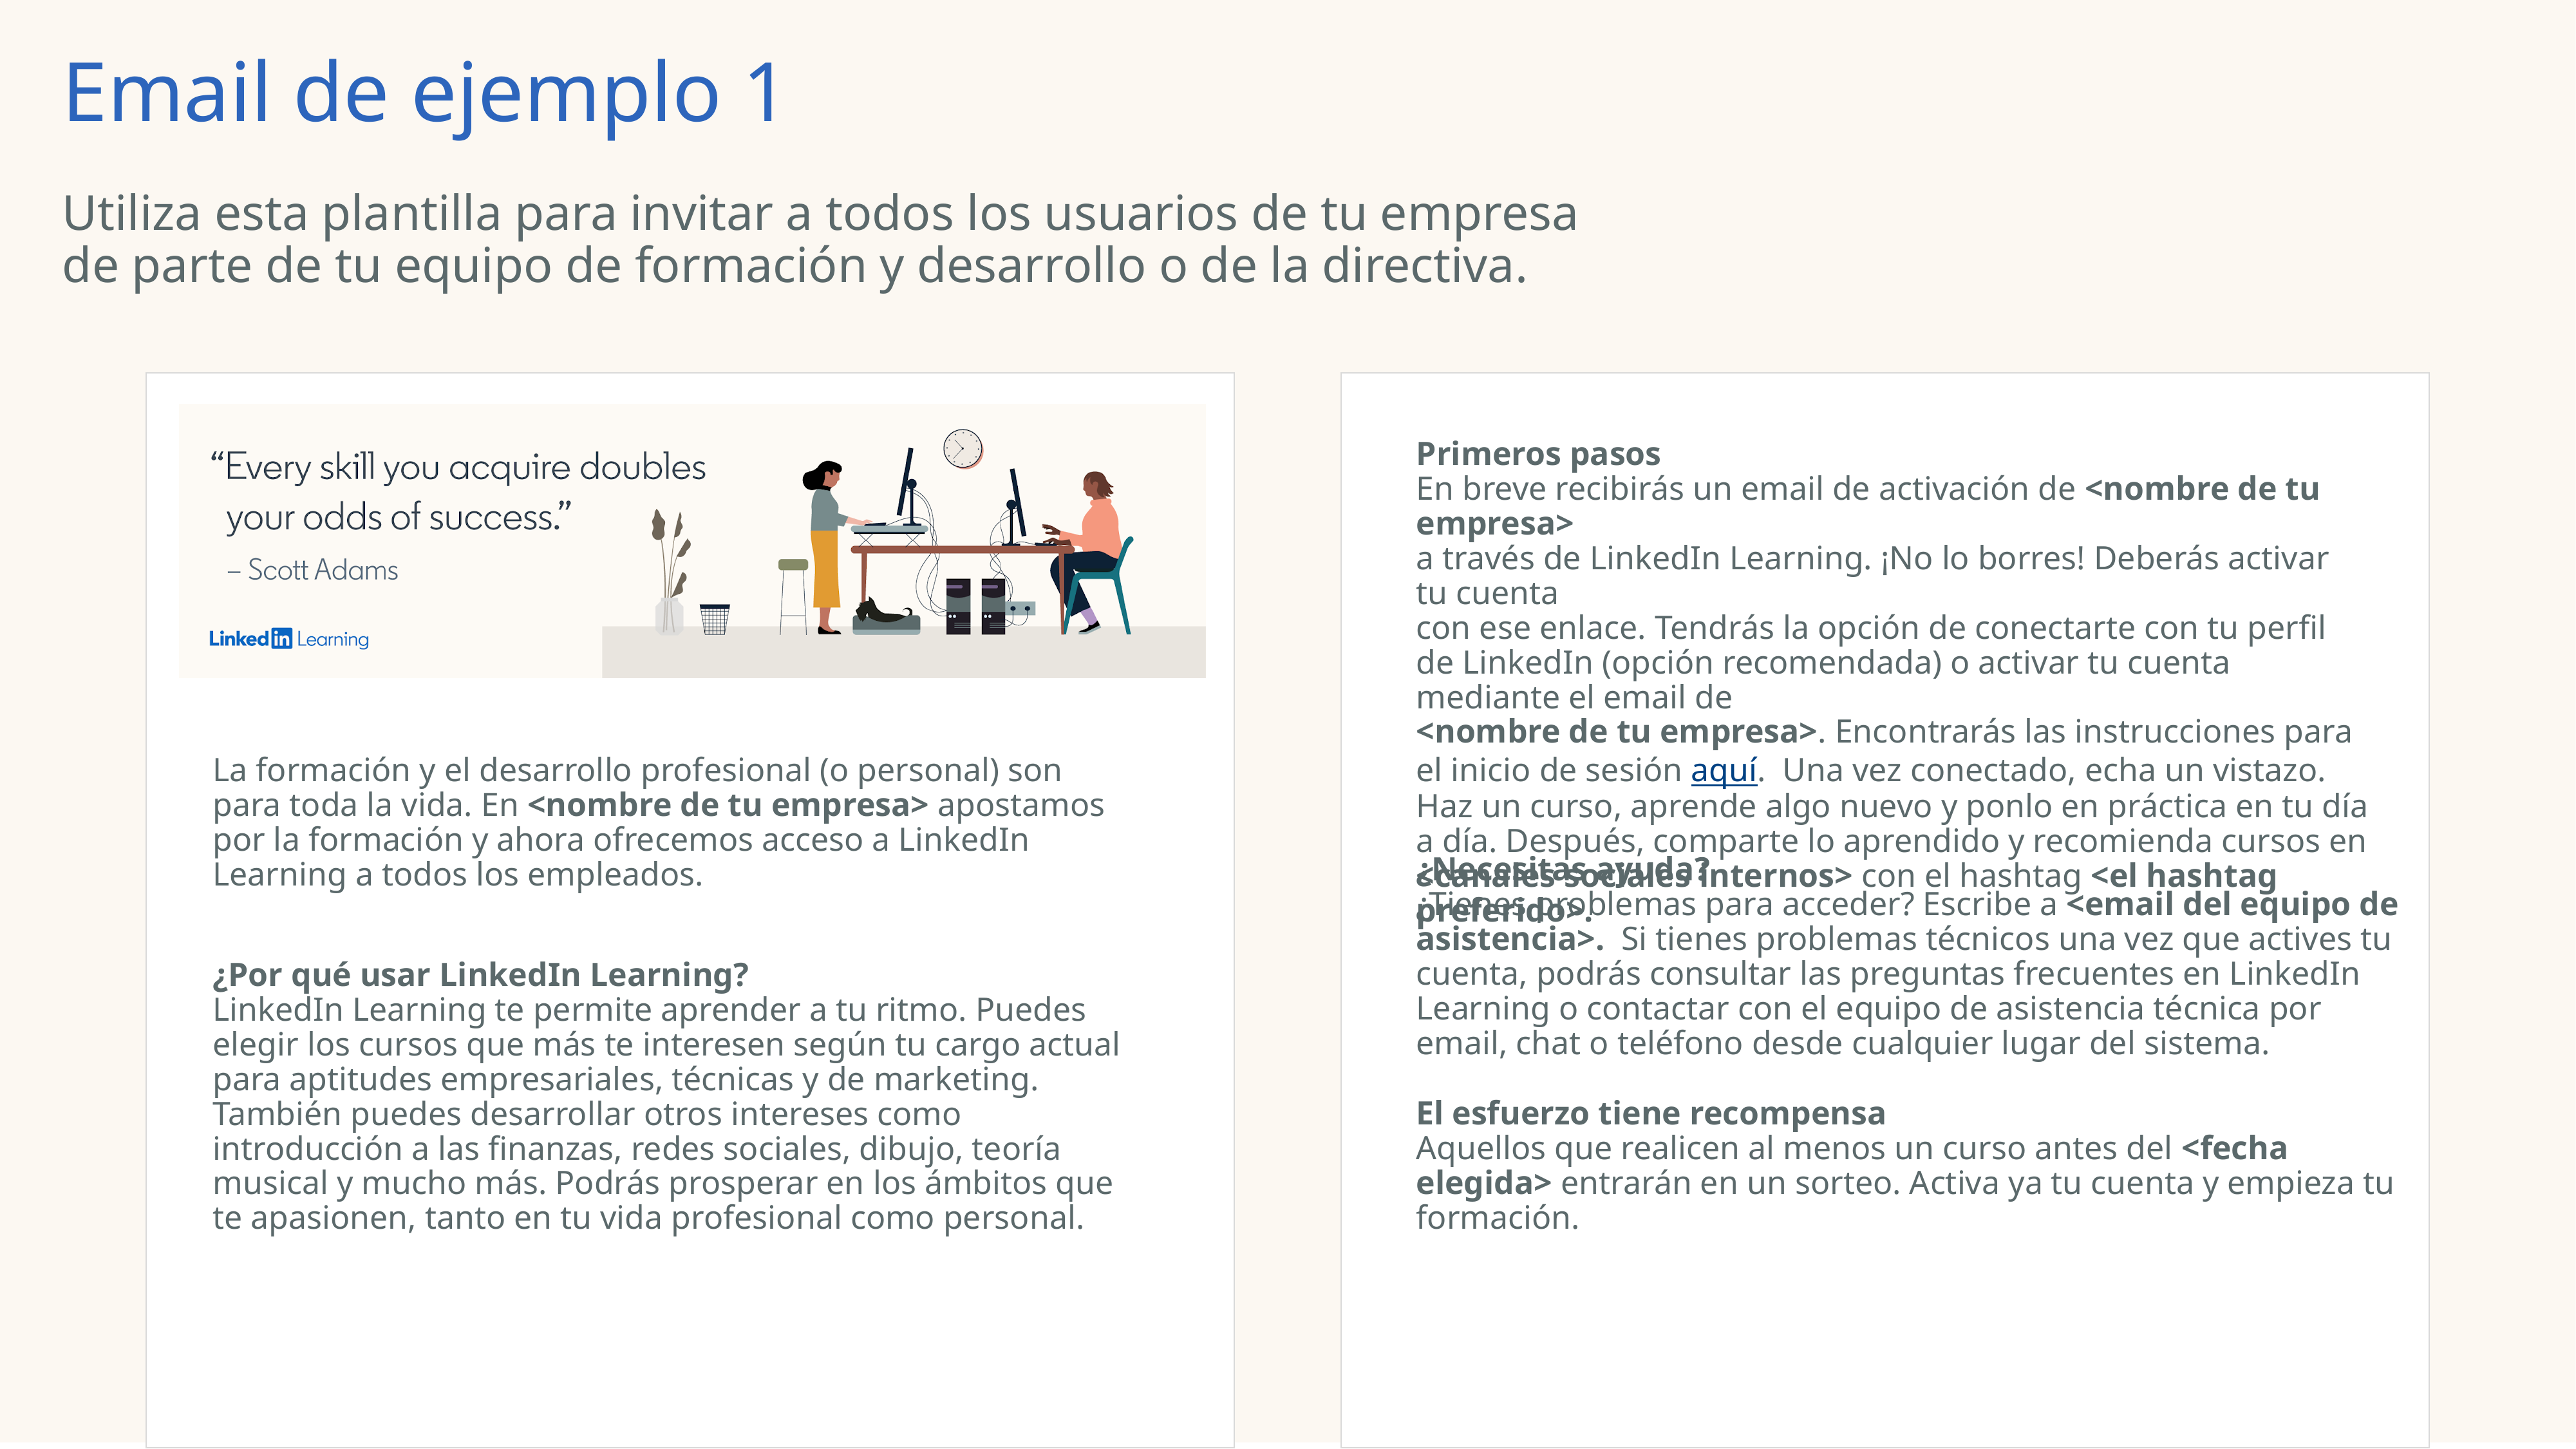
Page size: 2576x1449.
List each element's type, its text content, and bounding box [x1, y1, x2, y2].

text_box El esfuerzo tiene recompensa Aquellos que realicen al menos un curso antes del <fecha elegida> entrarán en un sorteo. Activa ya tu cuenta y empieza tu formación. [1404, 1092, 2409, 1260]
text_box [0, 0, 2576, 1443]
text_box Primeros pasos En breve recibirás un email de activación de <nombre de tu empresa> a través de LinkedIn Learning. ¡No lo borres! Deberás activar tu cuenta con ese enlace. Tendrás la opción de conectarte con tu perfil de LinkedIn (opción recomendada) o activar tu cuenta mediante el email de <nombre de tu empresa>. Encontrarás las instrucciones para el inicio de sesión aquí. Una vez conectado, echa un vistazo. Haz un curso, aprende algo nuevo y ponlo en práctica en tu día a día. Después, comparte lo aprendido y recomienda cursos en <canales sociales internos> con el hashtag <el hashtag preferido>. [1404, 432, 2379, 578]
picture [179, 404, 1206, 678]
text_box La formación y el desarrollo profesional (o personal) son para toda la vida. En <nombre de tu empresa> apostamos por la formación y ahora ofrecemos acceso a LinkedIn Learning a todos los empleados. ¿Por qué usar LinkedIn Learning? LinkedIn Learning te permite aprender a tu ritmo. Puedes elegir los cursos que más te interesen según tu cargo actual para aptitudes empresariales, técnicas y de marketing. También puedes desarrollar otros intereses como introducción a las finanzas, redes sociales, dibujo, teoría musical y mucho más. Podrás prosperar en los ámbitos que te apasionen, tanto en tu vida profesional como personal. [201, 748, 1139, 1339]
text_box Email de ejemplo 1 [52, 46, 2336, 138]
text_box [146, 372, 1235, 1448]
text_box [1340, 372, 2430, 1448]
text_box ¿Necesitas ayuda? ¿Tienes problemas para acceder? Escribe a <email del equipo de asistencia>. Si tienes problemas técnicos una vez que actives tu cuenta, podrás consultar las preguntas frecuentes en LinkedIn Learning o contactar con el equipo de asistencia técnica por email, chat o teléfono desde cualquier lugar del sistema. [1404, 848, 2409, 1074]
text_box Utiliza esta plantilla para invitar a todos los usuarios de tu empresa de parte de tu equipo de formación y desarrollo o de la directiva. [52, 184, 2474, 329]
